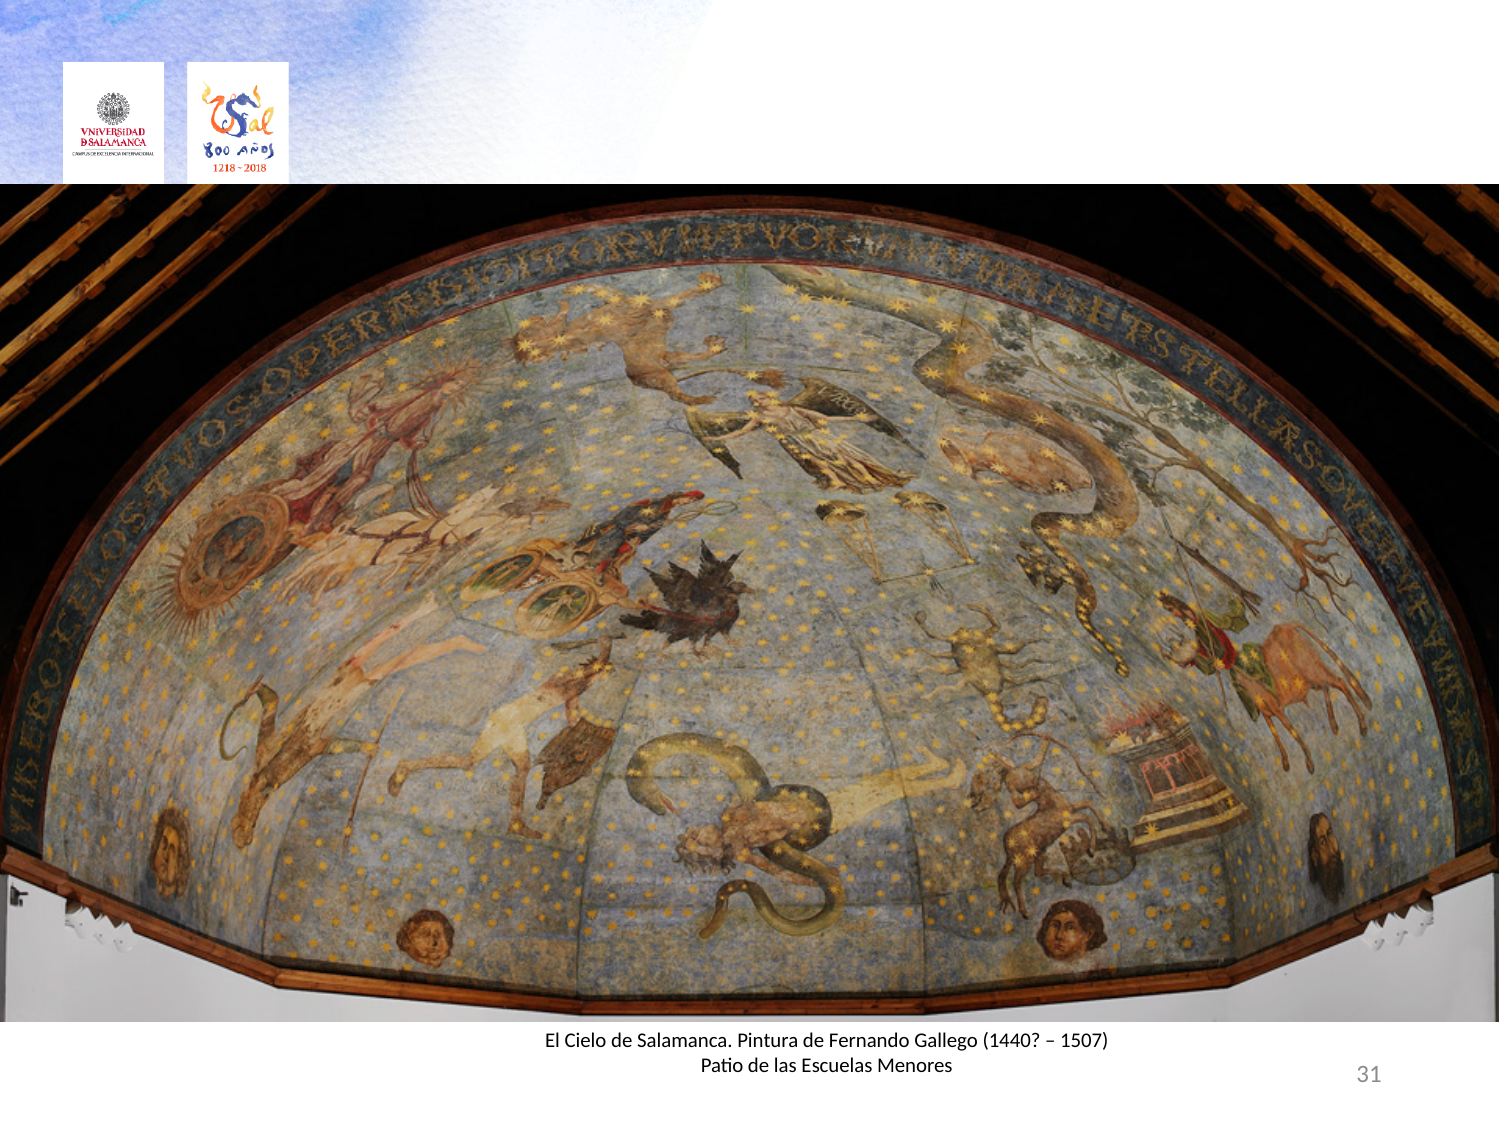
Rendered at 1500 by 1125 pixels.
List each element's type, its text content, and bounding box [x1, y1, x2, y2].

footer El Cielo de Salamanca. Pintura de Fernando Gallego (1440? – 1507) Patio de las Escuelas Menores [490, 1022, 1164, 1082]
picture [0, 0, 1500, 1125]
slide_number 31 [1059, 1042, 1397, 1103]
